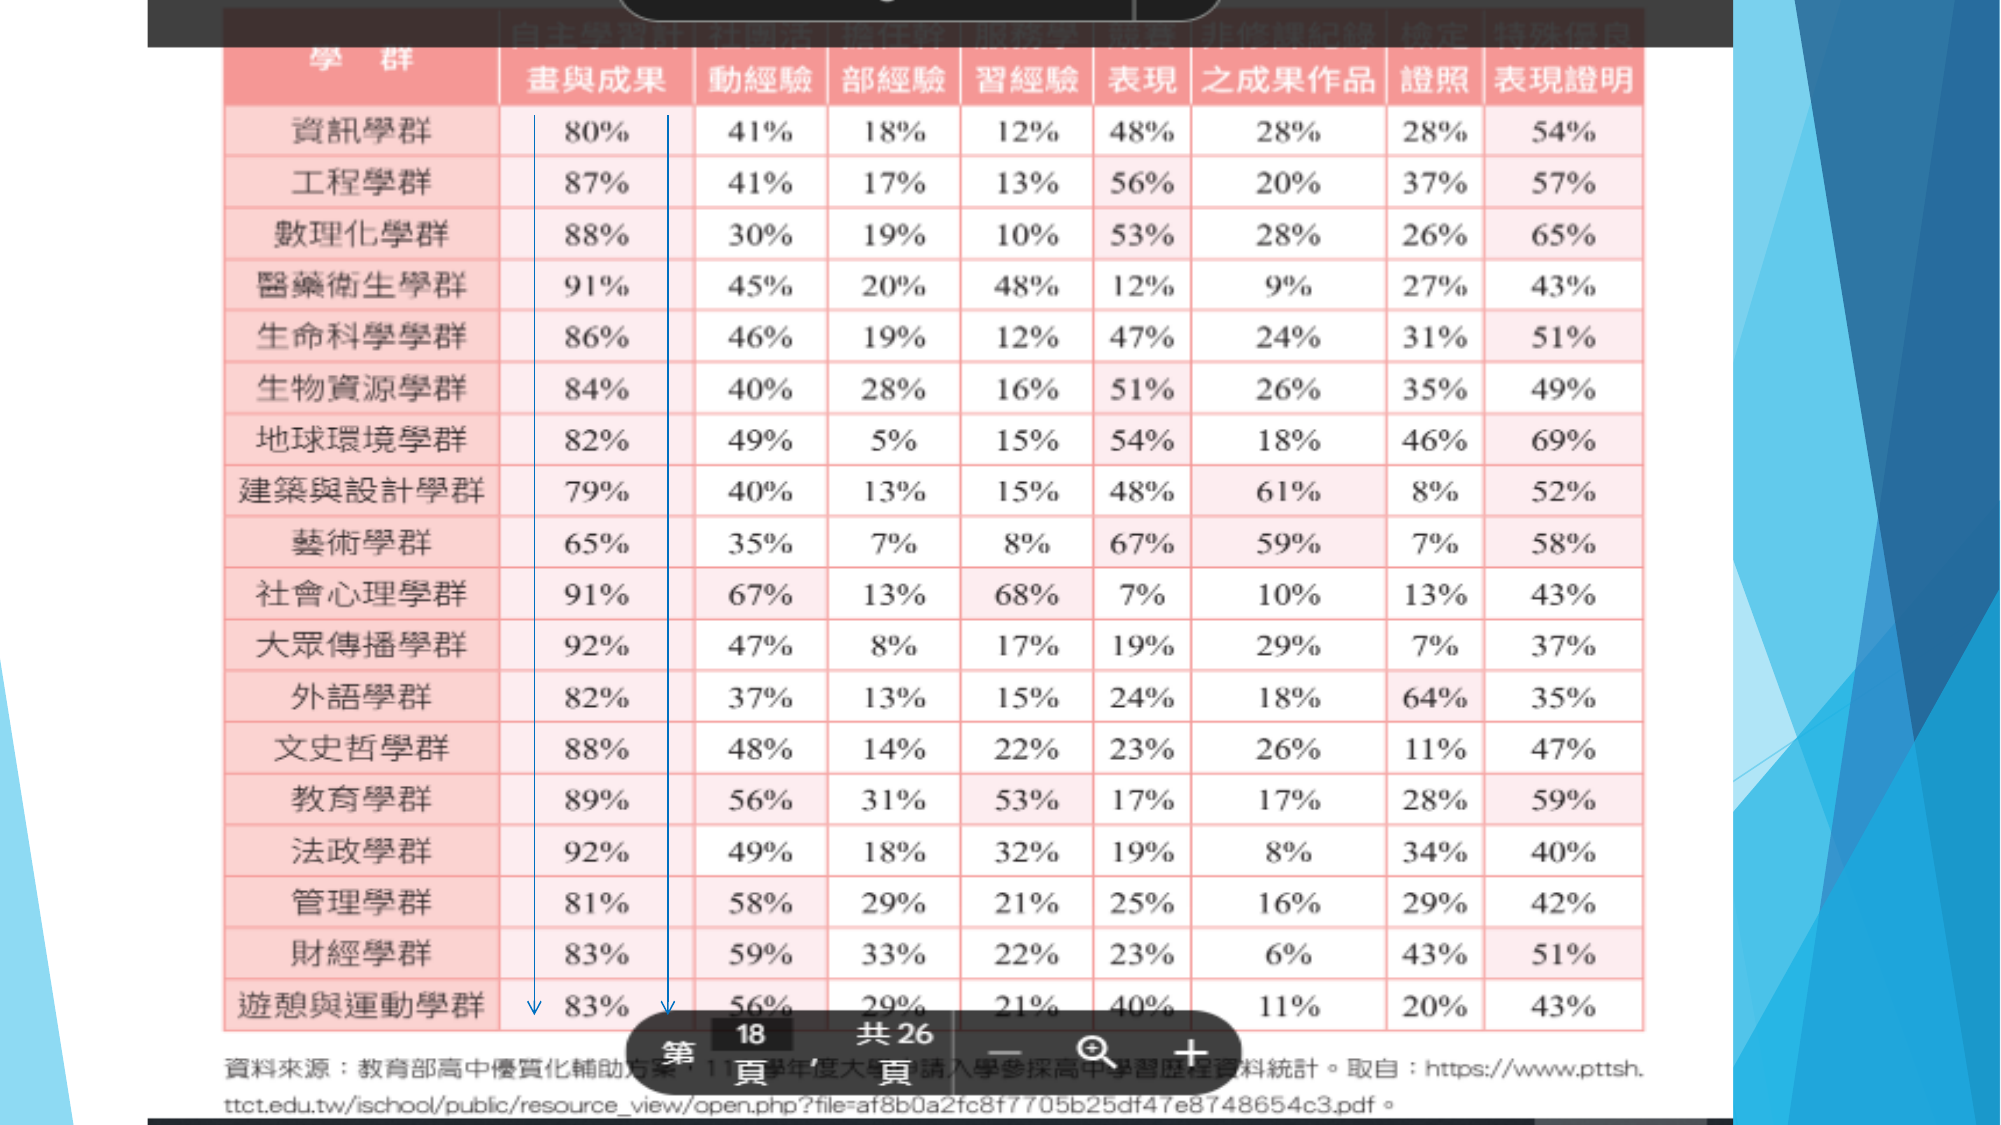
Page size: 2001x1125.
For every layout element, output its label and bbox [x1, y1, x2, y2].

picture [147, 0, 1734, 1125]
